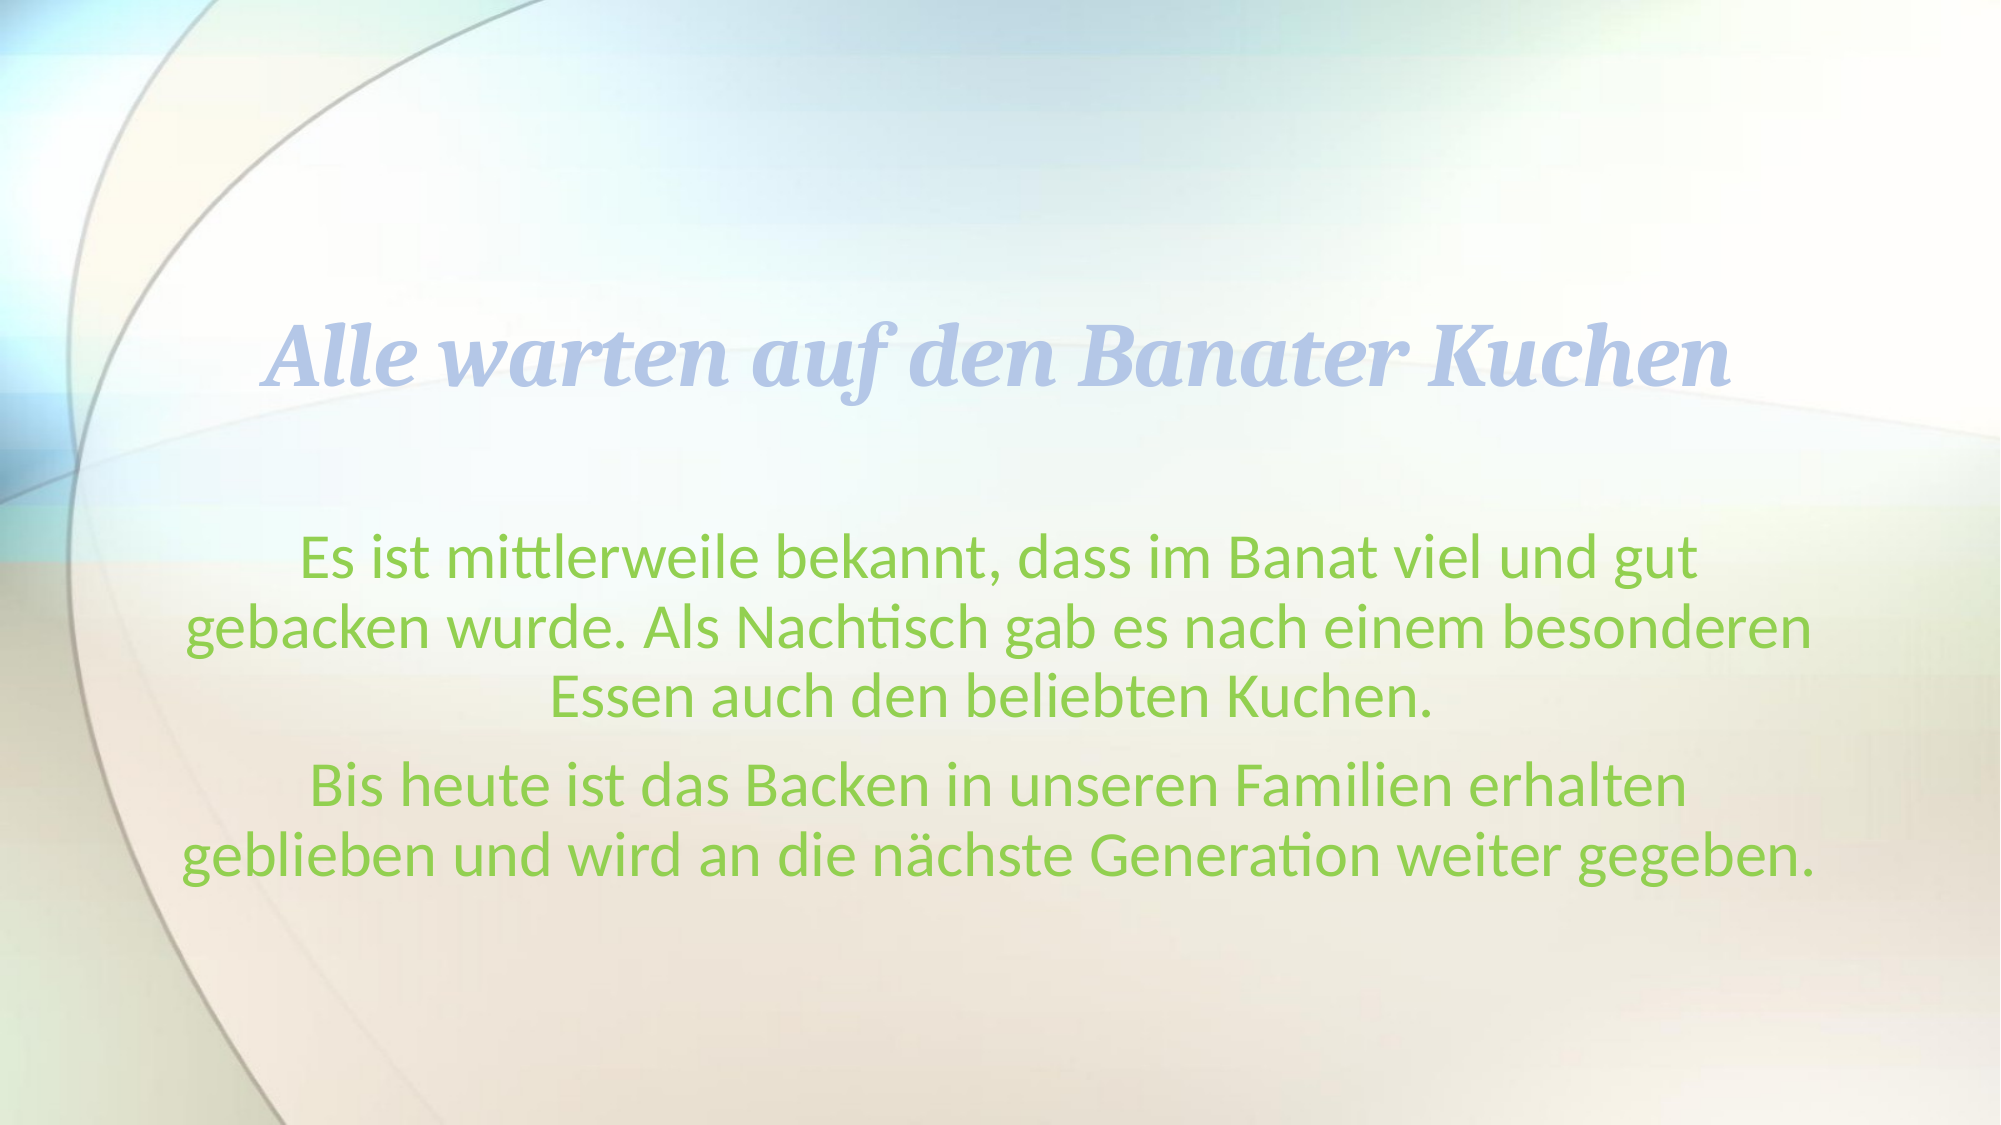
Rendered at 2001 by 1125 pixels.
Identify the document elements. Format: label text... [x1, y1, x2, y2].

subtitle Es ist mittlerweile bekannt, dass im Banat viel und gut gebacken wurde. Als Nachtisch gab es nach einem besonderen Essen auch den beliebten Kuchen. Bis heute ist das Backen in unseren Familien erhalten geblieben und wird an die nächste Generation weiter gegeben. [160, 515, 1840, 959]
title Alle warten auf den Banater Kuchen [238, 166, 1761, 515]
picture [0, 0, 2001, 1125]
